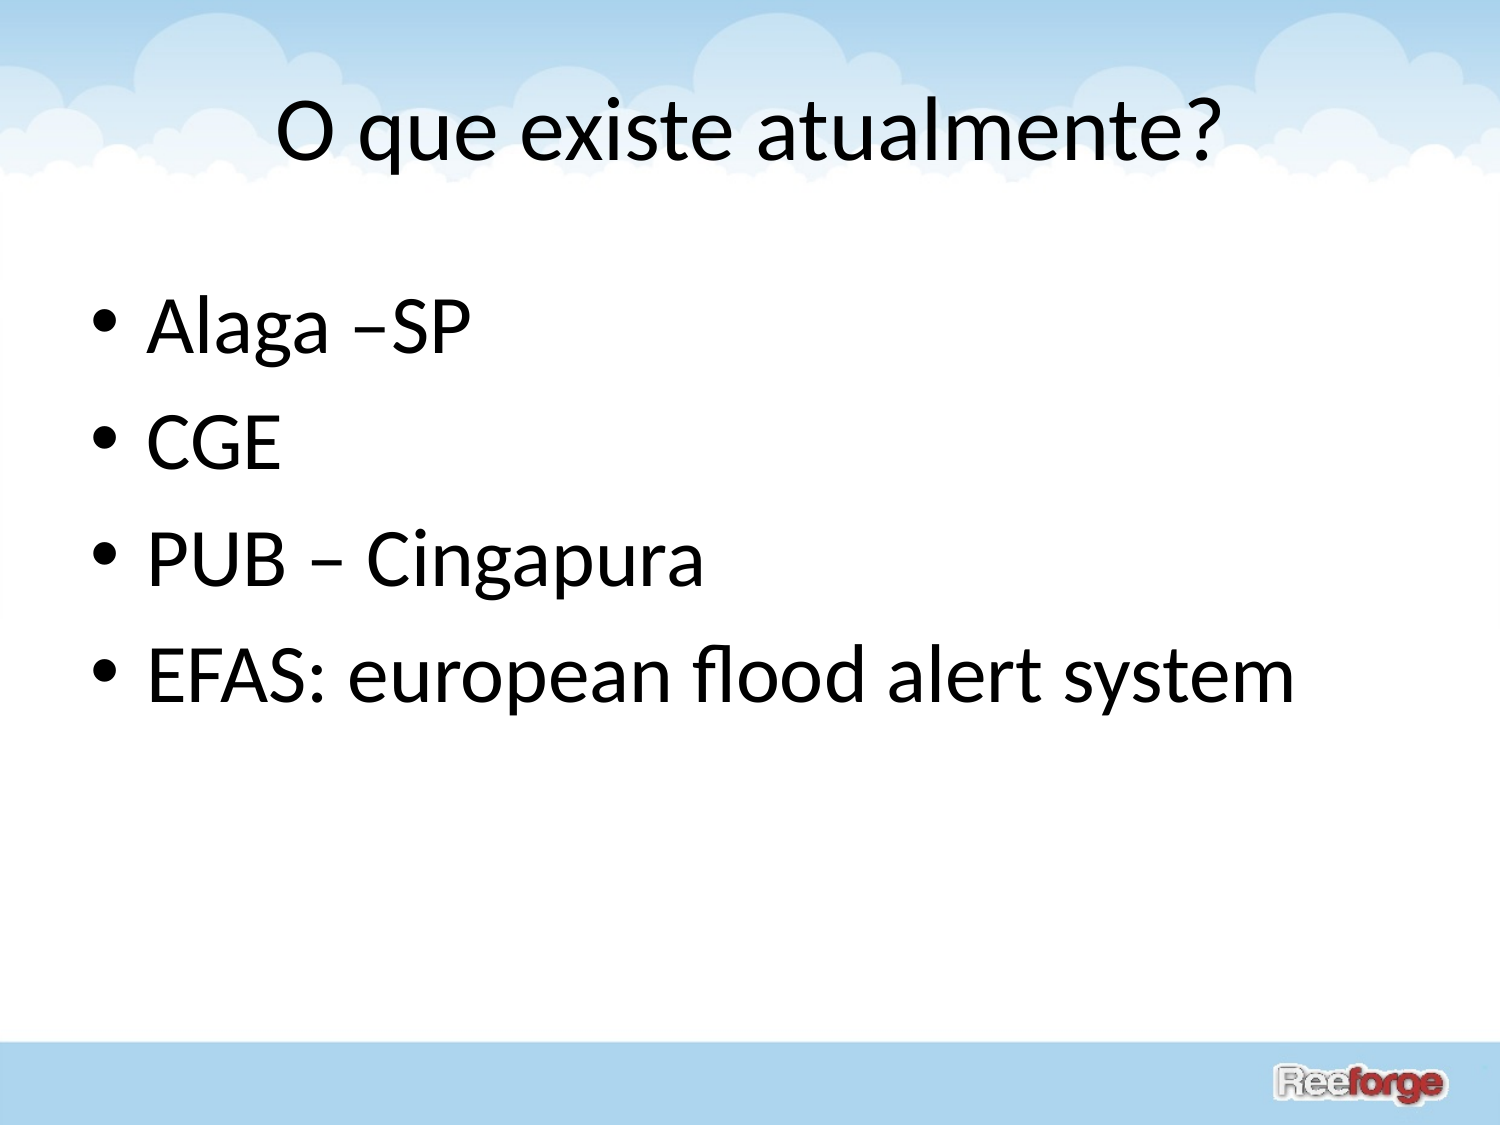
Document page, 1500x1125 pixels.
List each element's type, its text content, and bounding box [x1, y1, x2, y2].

list Alaga –SP CGE PUB – Cingapura EFAS: european flood alert system [75, 262, 1425, 1005]
title O que existe atualmente? [76, 42, 1427, 206]
picture [0, 0, 1500, 1125]
